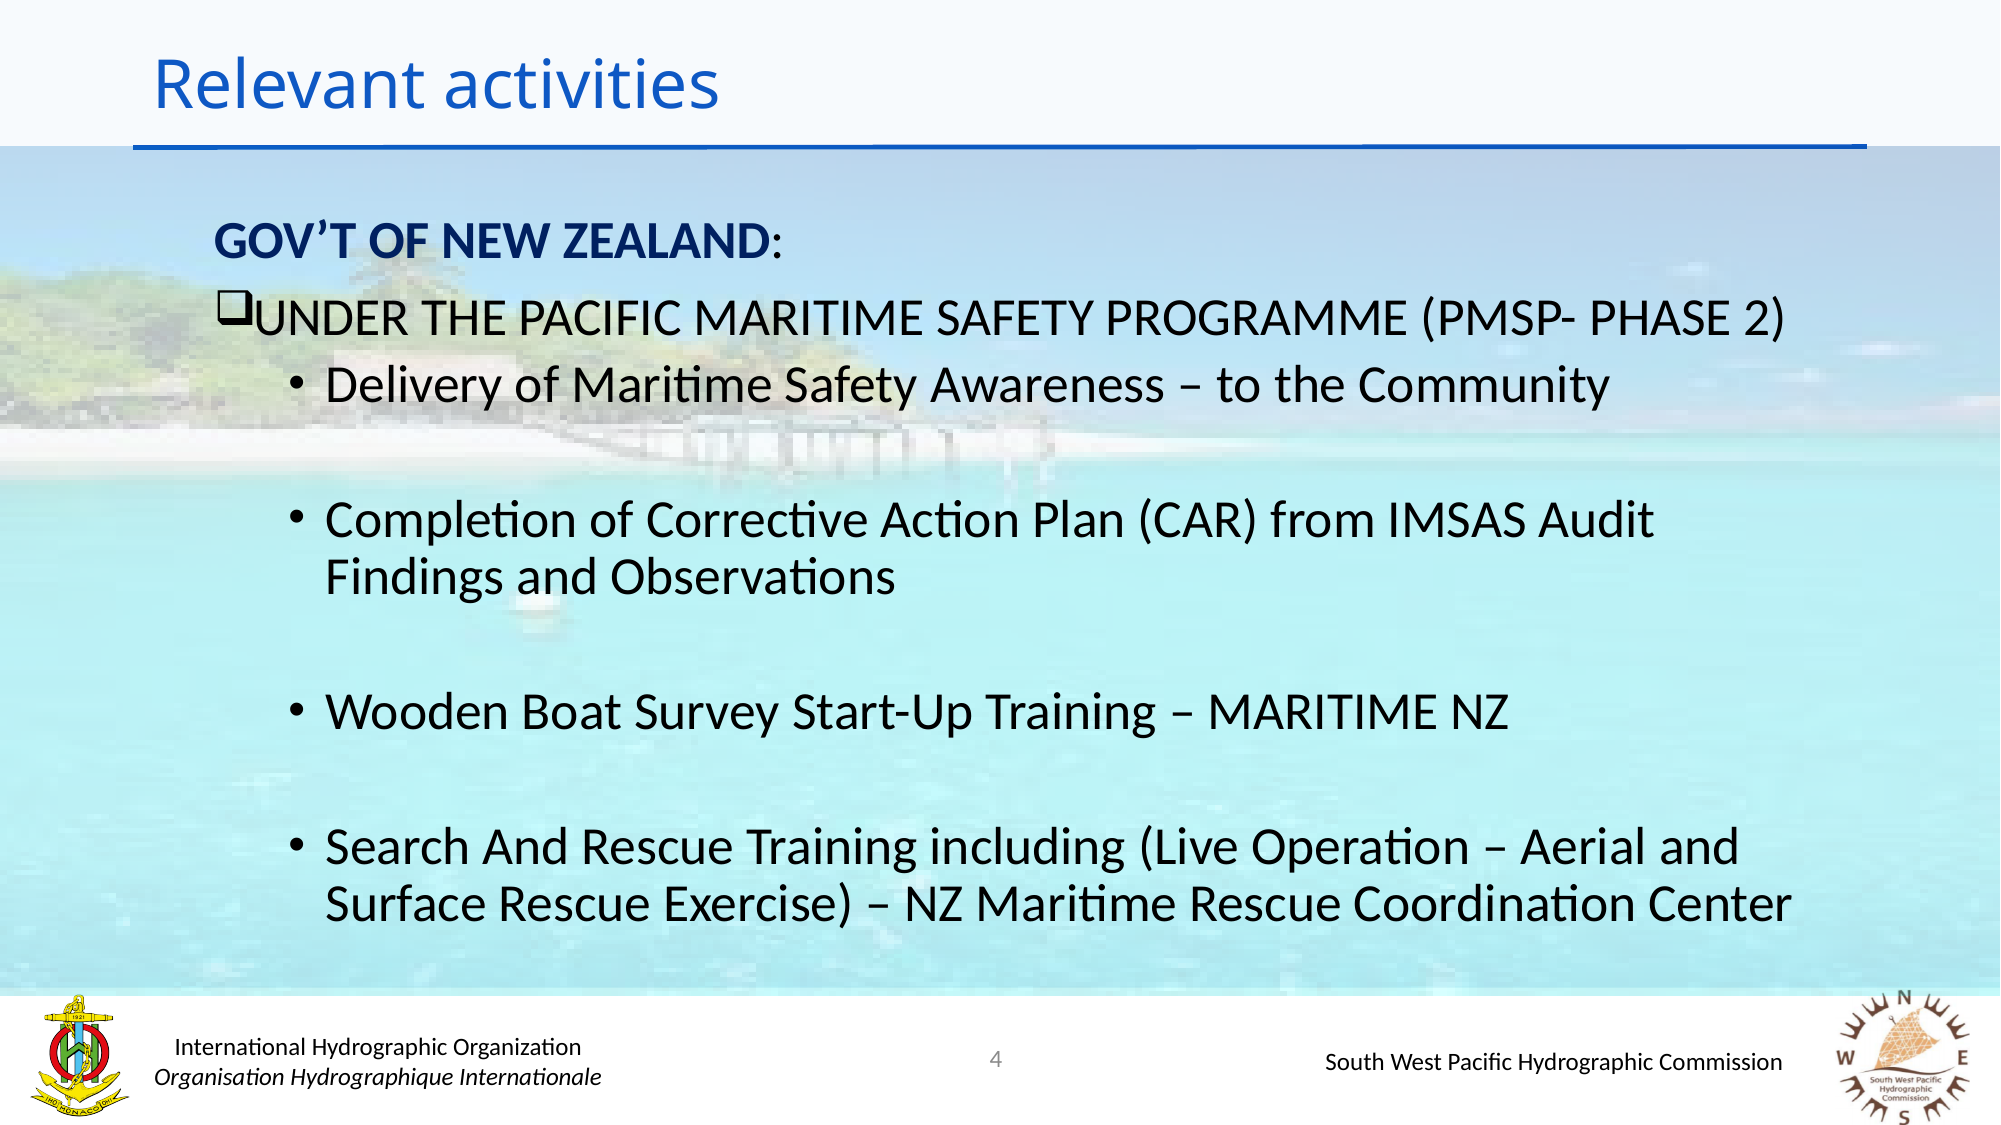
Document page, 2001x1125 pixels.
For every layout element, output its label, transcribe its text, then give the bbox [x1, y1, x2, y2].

picture [0, 146, 2000, 1125]
title Relevant activities [137, 42, 1863, 132]
slide_number 4 [771, 1027, 1221, 1088]
